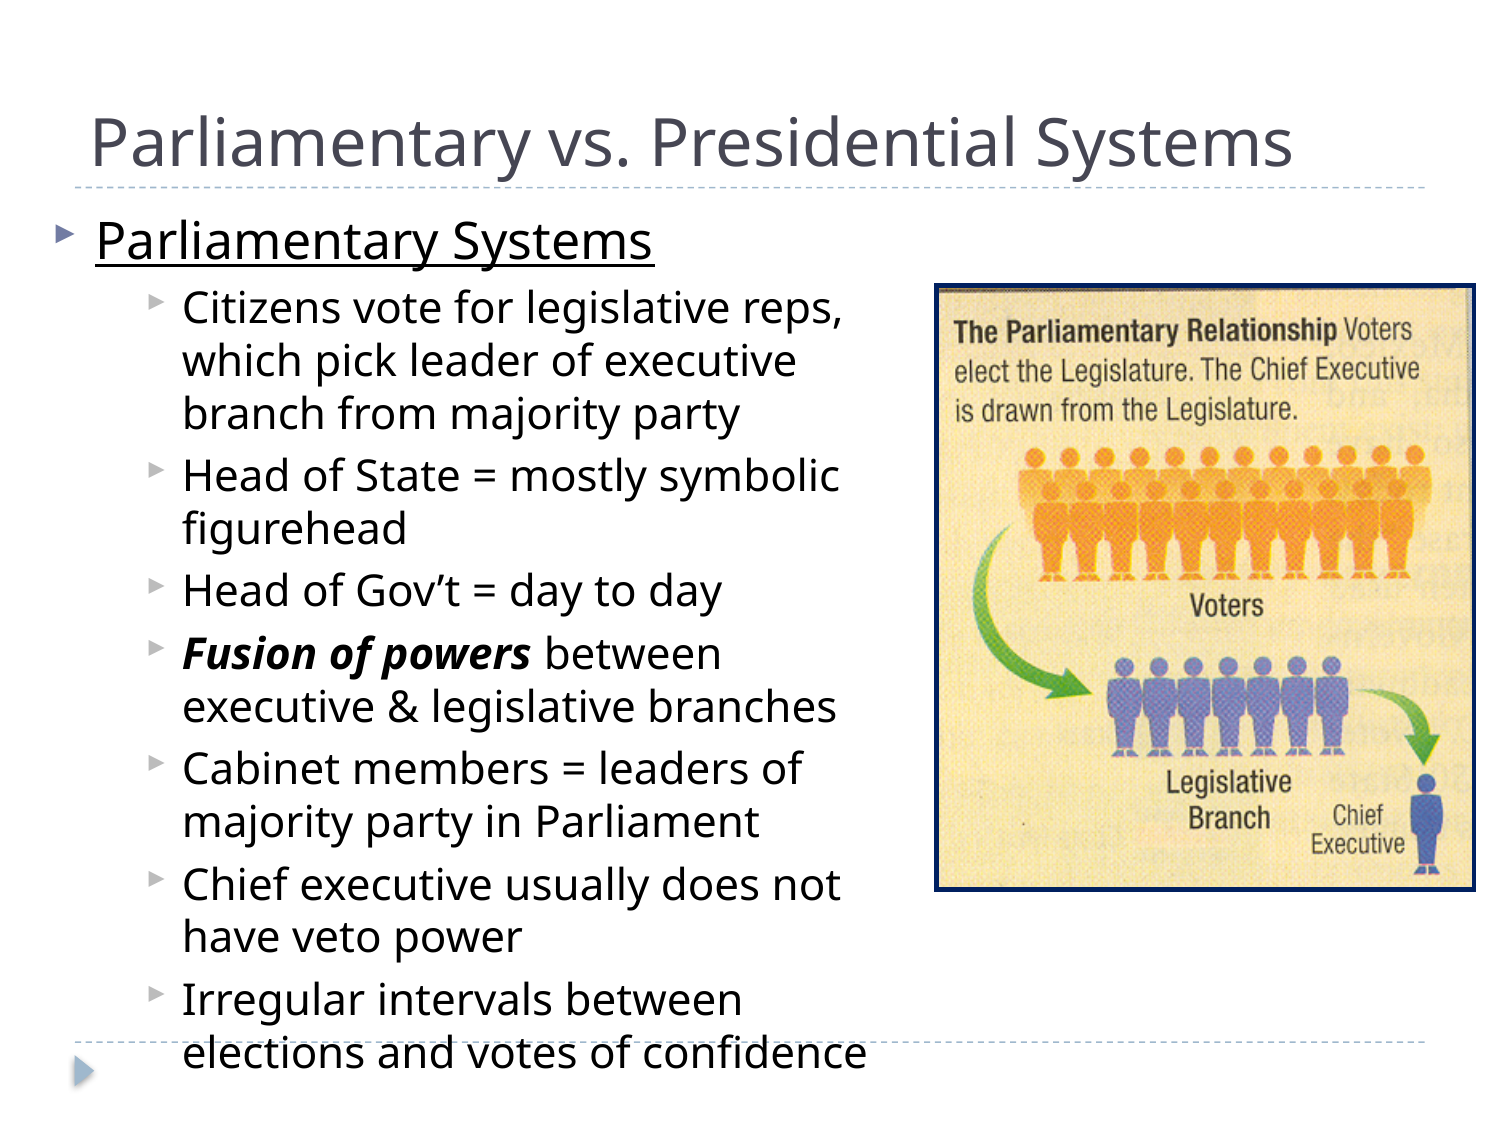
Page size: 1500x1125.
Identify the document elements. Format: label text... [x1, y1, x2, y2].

picture [938, 287, 1473, 888]
list Parliamentary Systems Citizens vote for legislative reps, which pick leader of executive branch from majority party Head of State = mostly symbolic figurehead Head of Gov’t = day to day Fusion of powers between executive & legislative branches Cabinet members = leaders of majority party in Parliament Chief executive usually does not have veto power Irregular intervals between elections and votes of confidence [37, 200, 939, 1088]
title Parliamentary vs. Presidential Systems [75, 24, 1425, 188]
